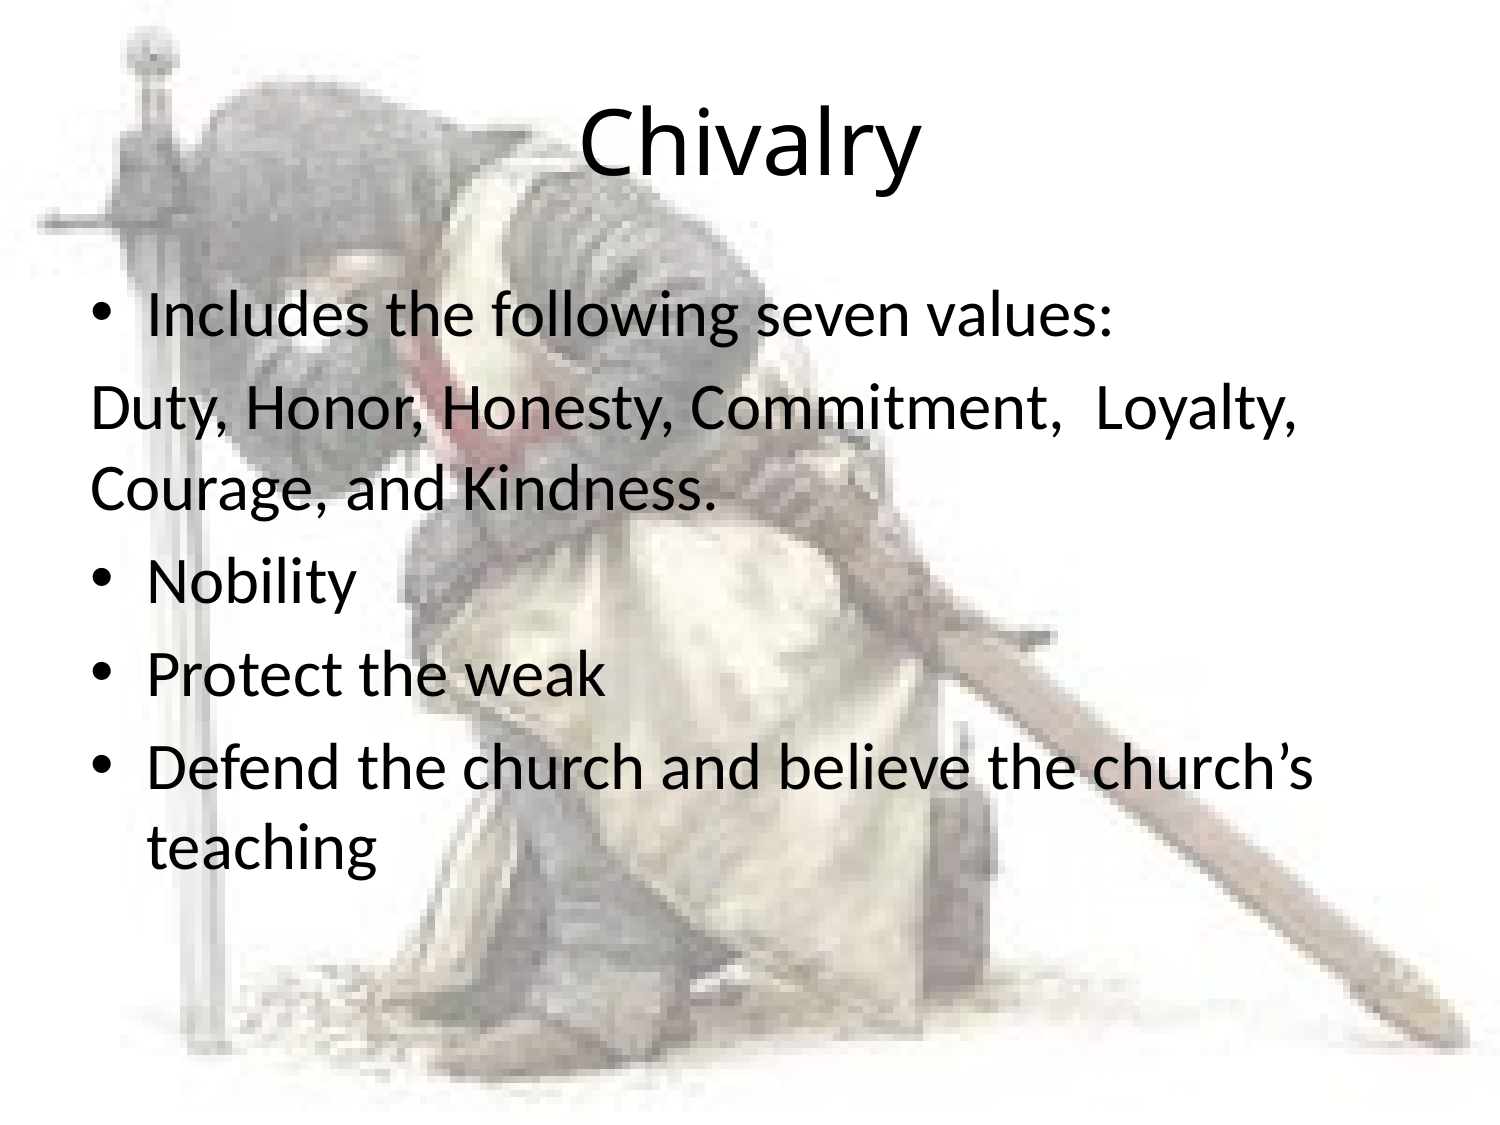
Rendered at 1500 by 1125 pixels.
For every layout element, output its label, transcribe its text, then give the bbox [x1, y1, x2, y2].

title Chivalry [75, 45, 1425, 233]
list Includes the following seven values: Duty, Honor, Honesty, Commitment, Loyalty, Courage, and Kindness. Nobility Protect the weak Defend the church and believe the church’s teaching [75, 262, 1425, 1005]
